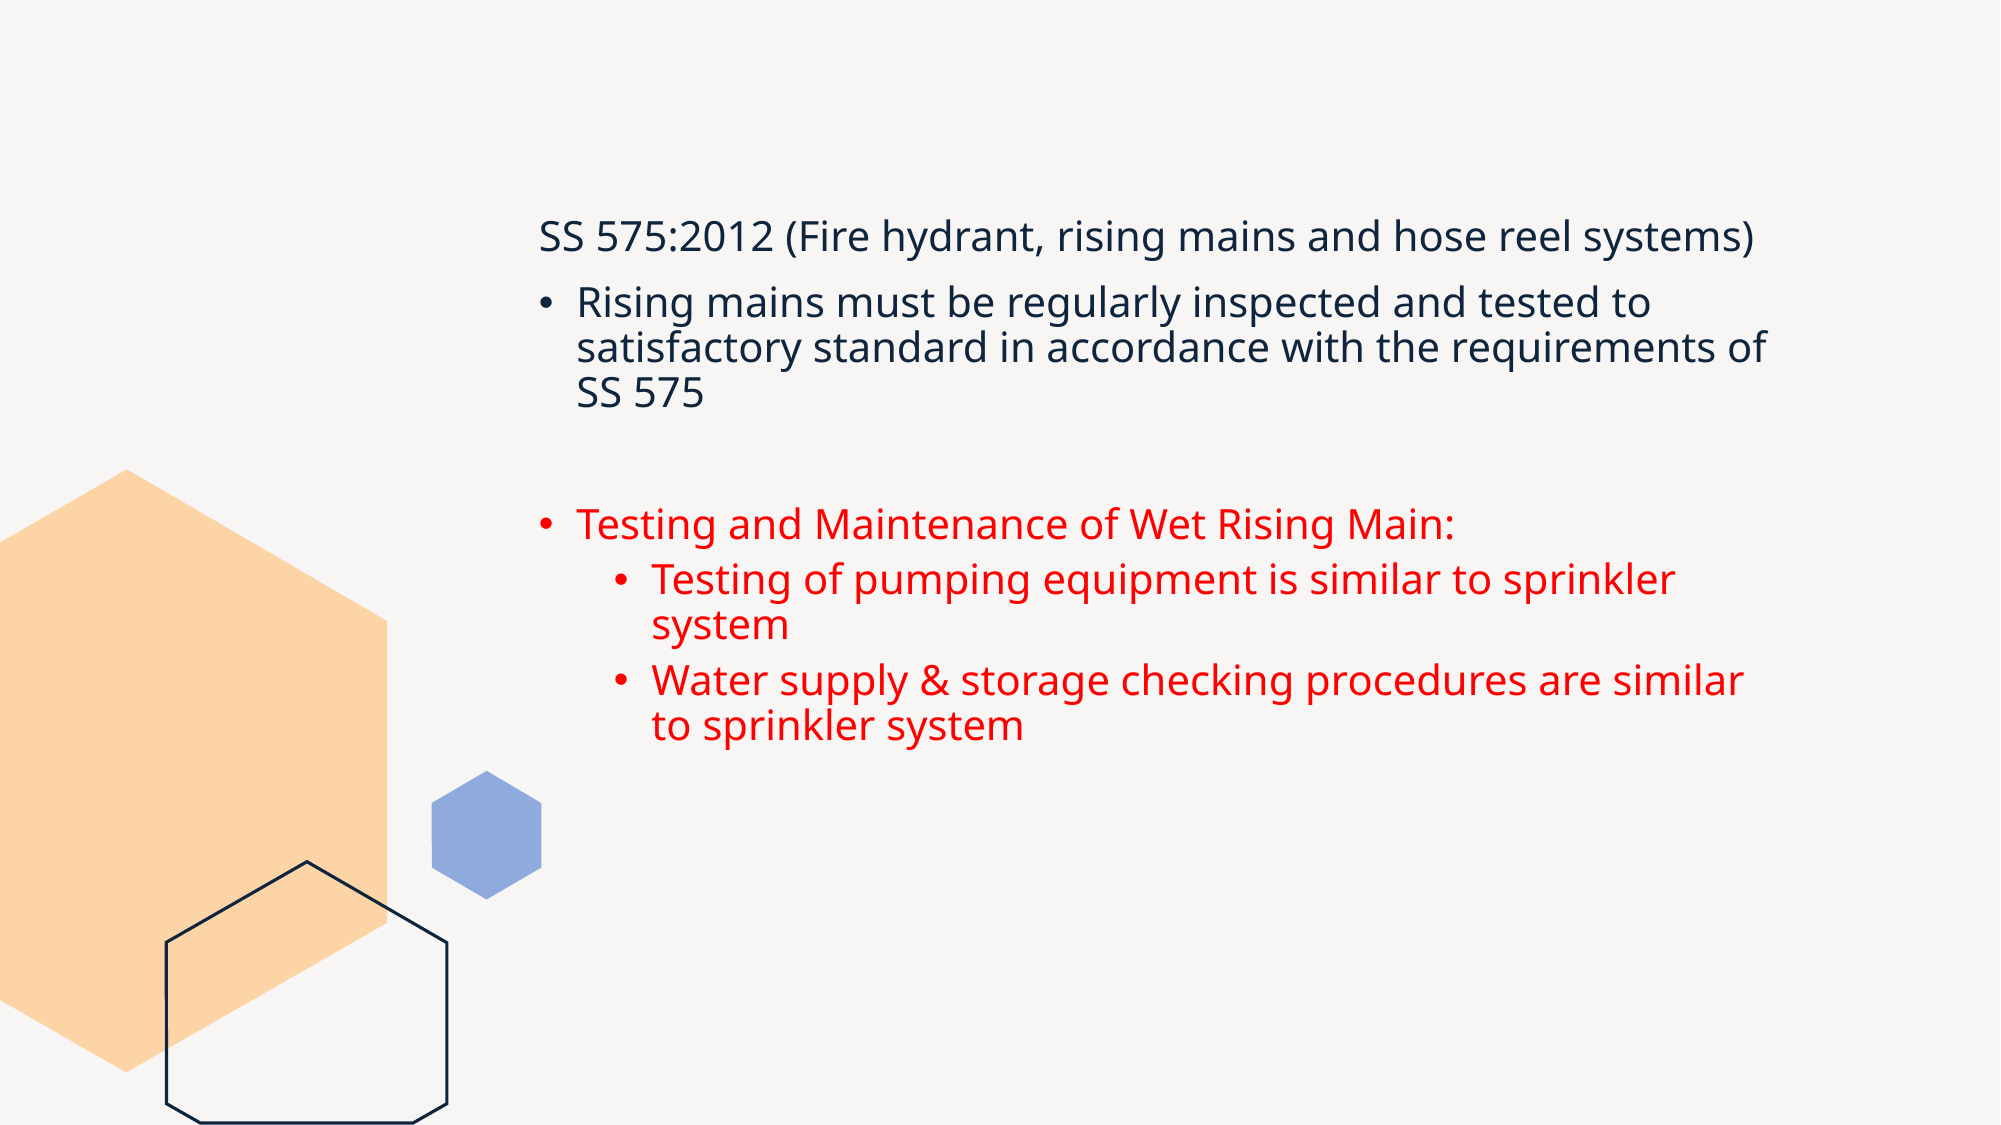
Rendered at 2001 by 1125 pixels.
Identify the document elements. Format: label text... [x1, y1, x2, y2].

text_box SS 575:2012 (Fire hydrant, rising mains and hose reel systems) Rising mains must be regularly inspected and tested to satisfactory standard in accordance with the requirements of SS 575 Testing and Maintenance of Wet Rising Main: Testing of pumping equipment is similar to sprinkler system Water supply & storage checking procedures are similar to sprinkler system [524, 208, 1807, 1125]
